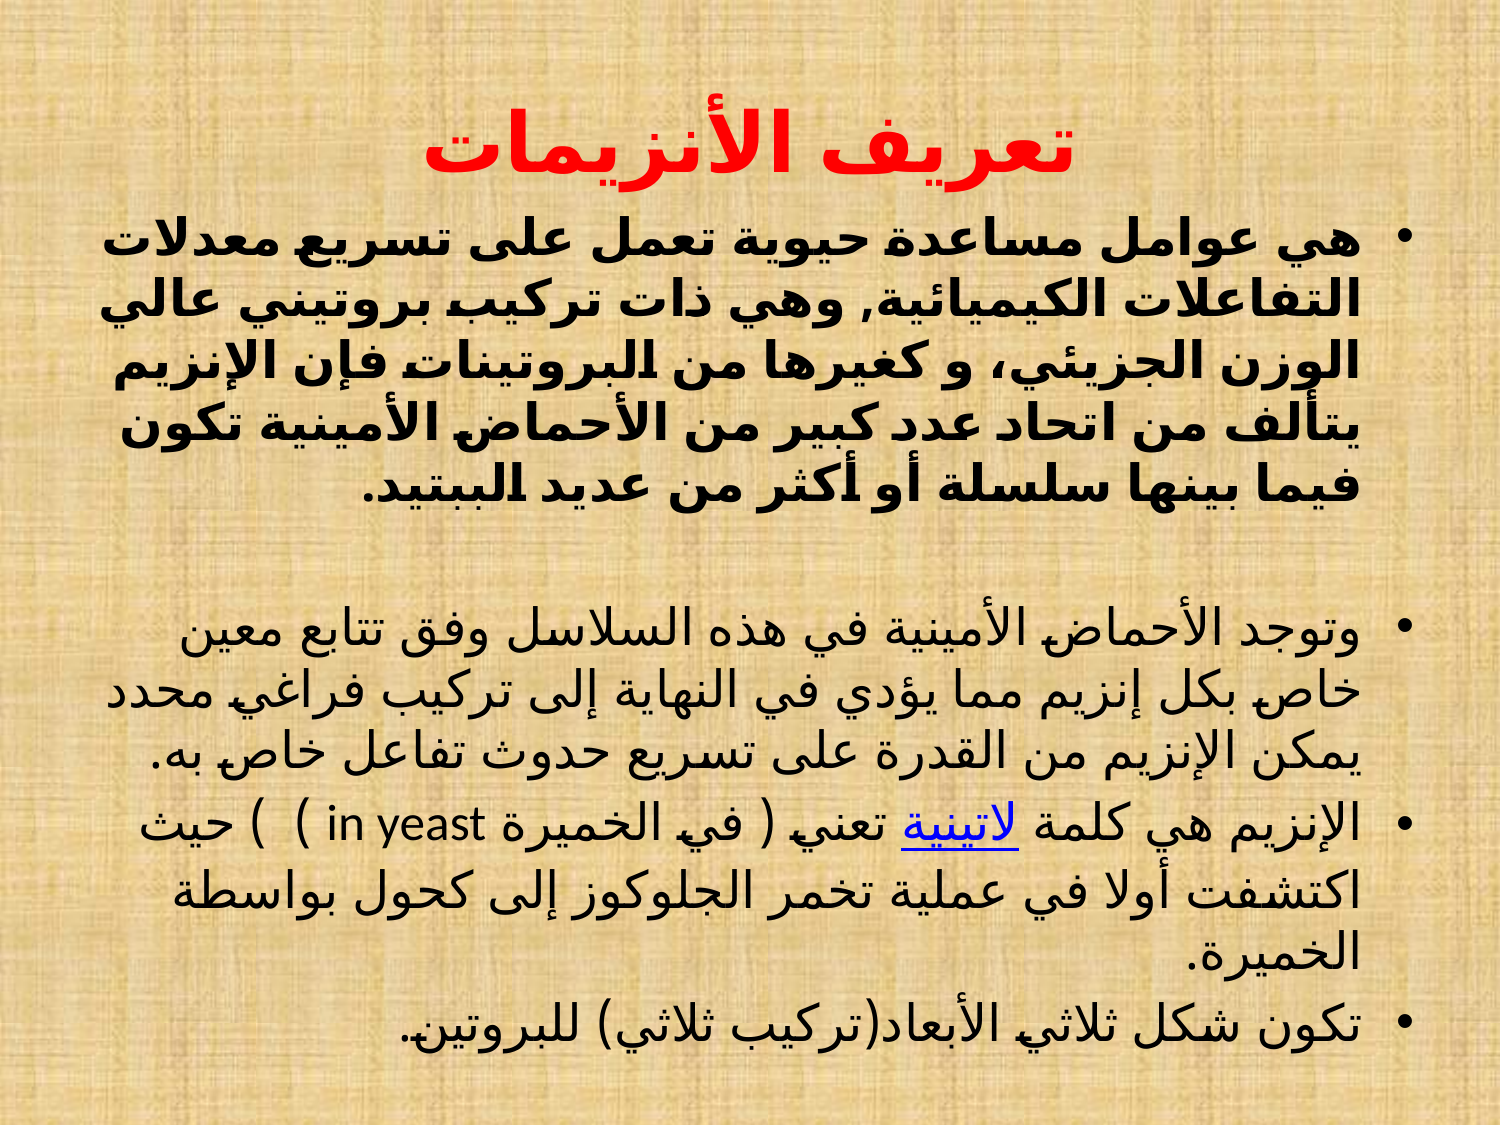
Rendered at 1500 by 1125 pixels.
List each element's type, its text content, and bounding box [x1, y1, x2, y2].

picture [0, 0, 1500, 1125]
list هي عوامل مساعدة حيوية تعمل على تسريع معدلات التفاعلات الكيميائية, وهي ذات تركيب بروتيني عالي الوزن الجزيئي، و كغيرها من البروتينات فإن الإنزيم يتألف من اتحاد عدد كبير من الأحماض الأمينية تكون فيما بينها سلسلة أو أكثر من عديد الببتيد. وتوجد الأحماض الأمينية في هذه السلاسل وفق تتابع معين خاص بكل إنزيم مما يؤدي في النهاية إلى تركيب فراغي محدد يمكن الإنزيم من القدرة على تسريع حدوث تفاعل خاص به. الإنزيم هي كلمة لاتينية تعني ( في الخميرة in yeast ) ) حيث اكتشفت أولا في عملية تخمر الجلوكوز إلى كحول بواسطة الخميرة. تكون شكل ثلاثي الأبعاد(تركيب ثلاثي) للبروتين. [75, 196, 1425, 1083]
title تعريف الأنزيمات [75, 45, 1425, 196]
